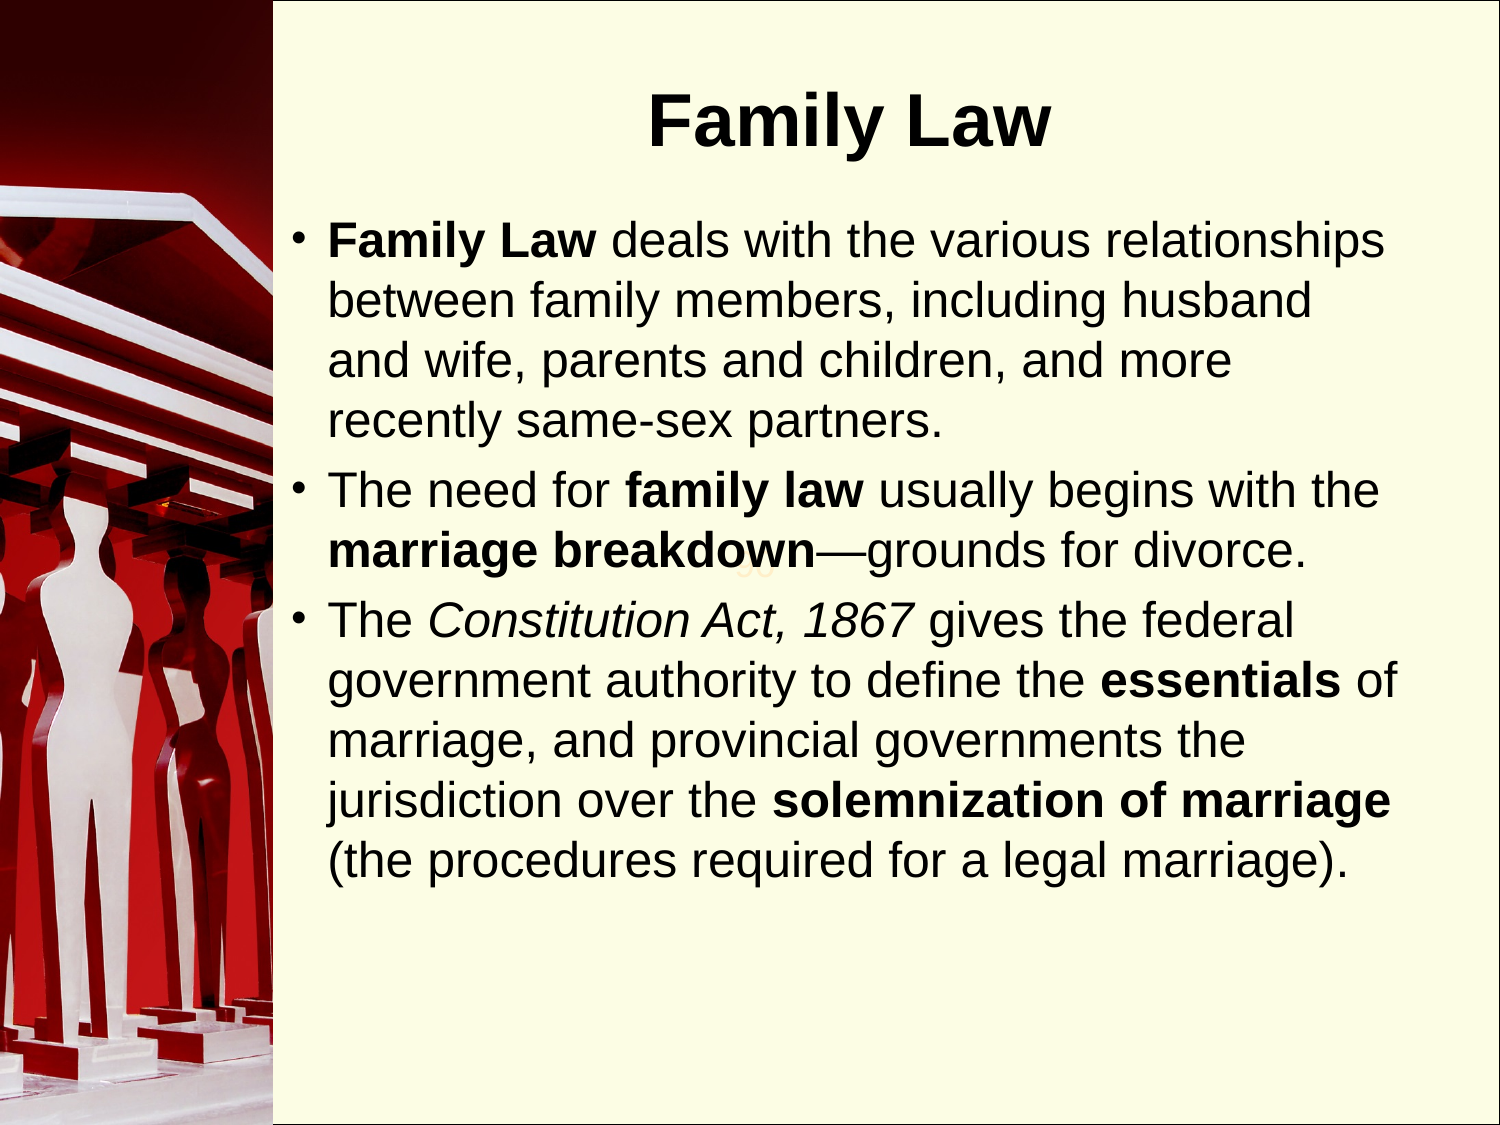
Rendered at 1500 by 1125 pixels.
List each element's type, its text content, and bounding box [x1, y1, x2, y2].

title Family Law [275, 45, 1425, 188]
picture [0, 0, 273, 1125]
list Family Law deals with the various relationships between family members, including husband and wife, parents and children, and more recently same-sex partners. The need for family law usually begins with the marriage breakdown—grounds for divorce. The Constitution Act, 1867 gives the federal government authority to define the essentials of marriage, and provincial governments the jurisdiction over the solemnization of marriage (the procedures required for a legal marriage). [275, 200, 1425, 1038]
